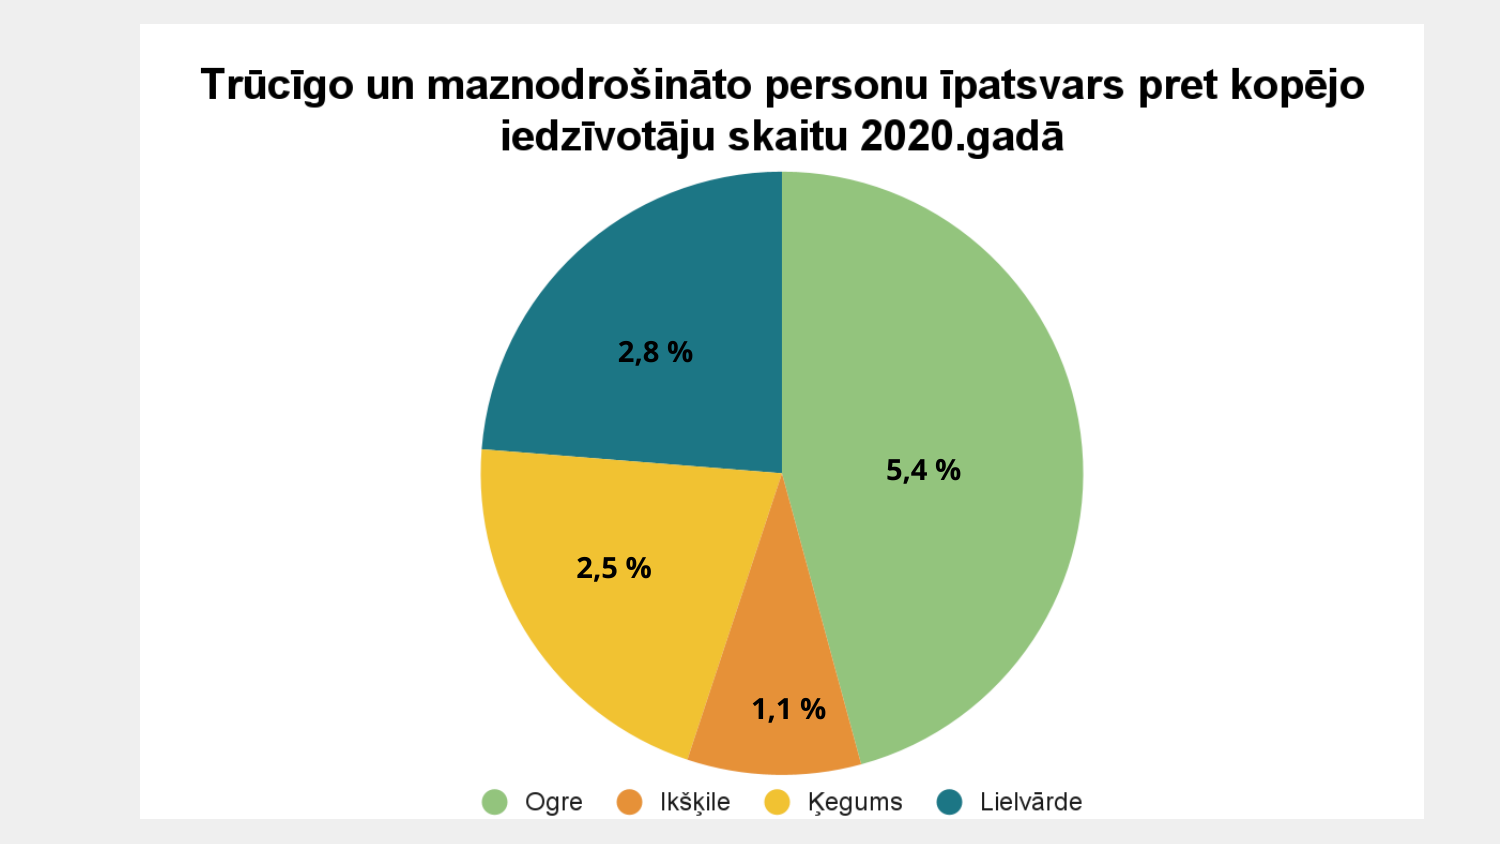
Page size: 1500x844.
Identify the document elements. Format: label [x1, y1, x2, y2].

picture [139, 24, 1425, 819]
